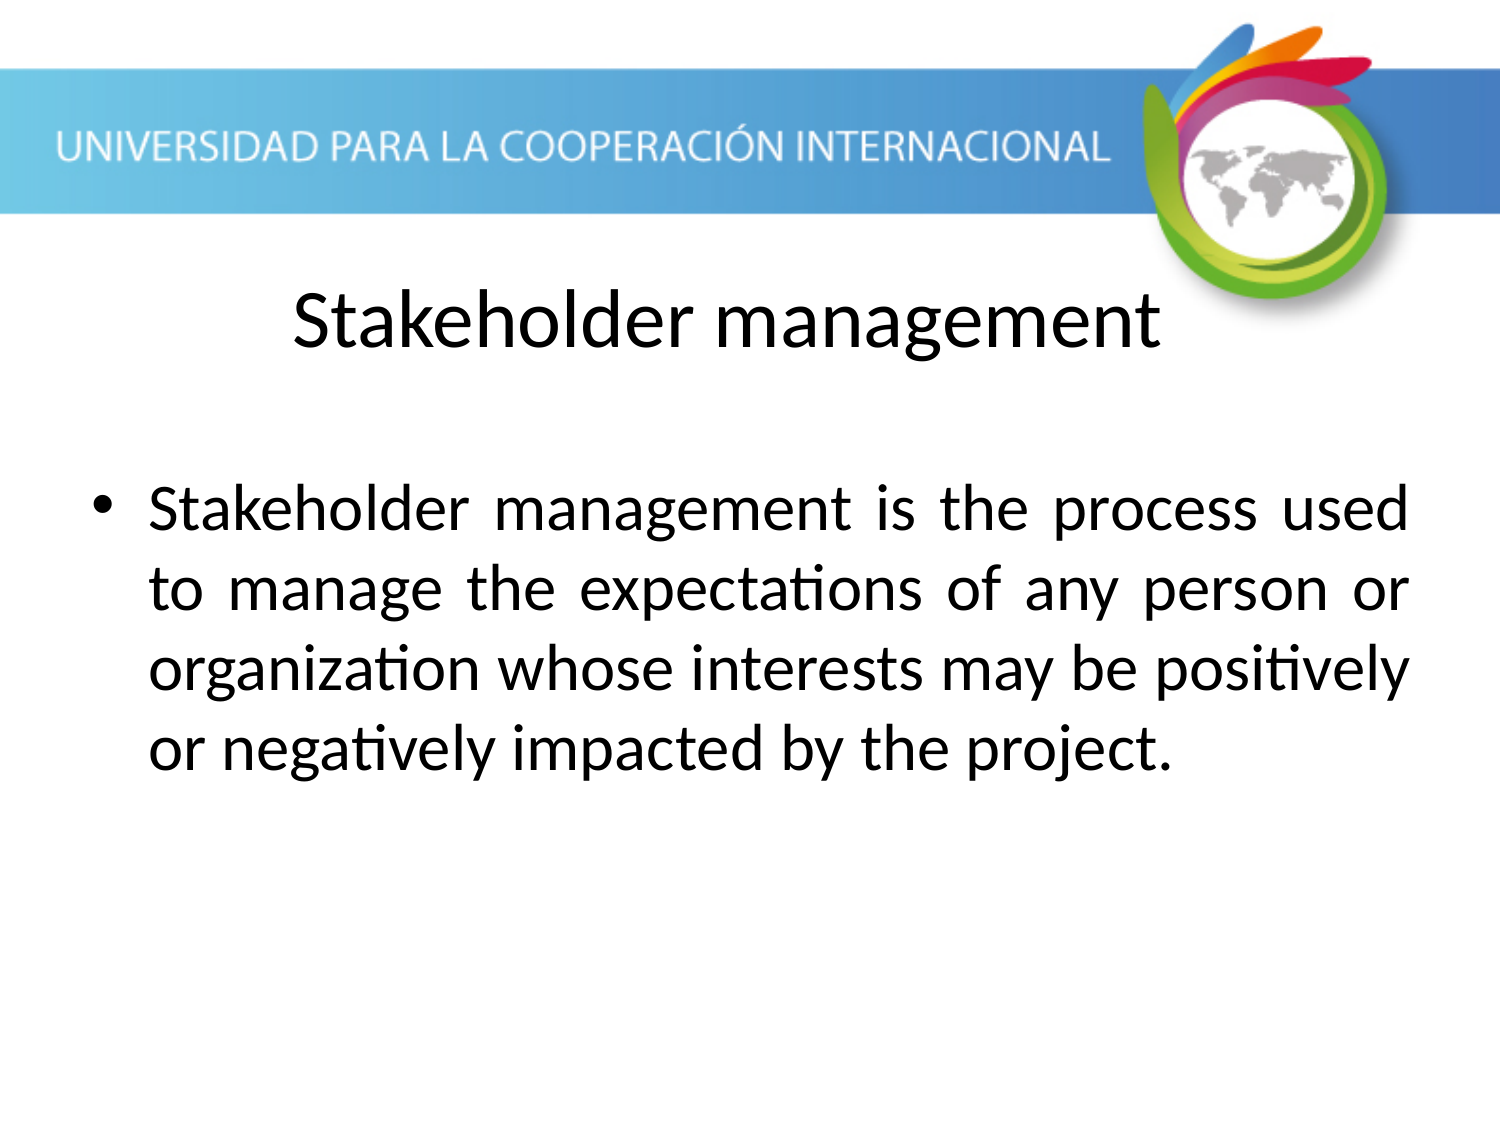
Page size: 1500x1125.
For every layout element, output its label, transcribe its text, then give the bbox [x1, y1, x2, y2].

picture [0, 0, 1500, 1125]
list Stakeholder management is the process used to manage the expectations of any person or organization whose interests may be positively or negatively impacted by the project. [76, 455, 1428, 964]
title Stakeholder management [52, 219, 1404, 408]
